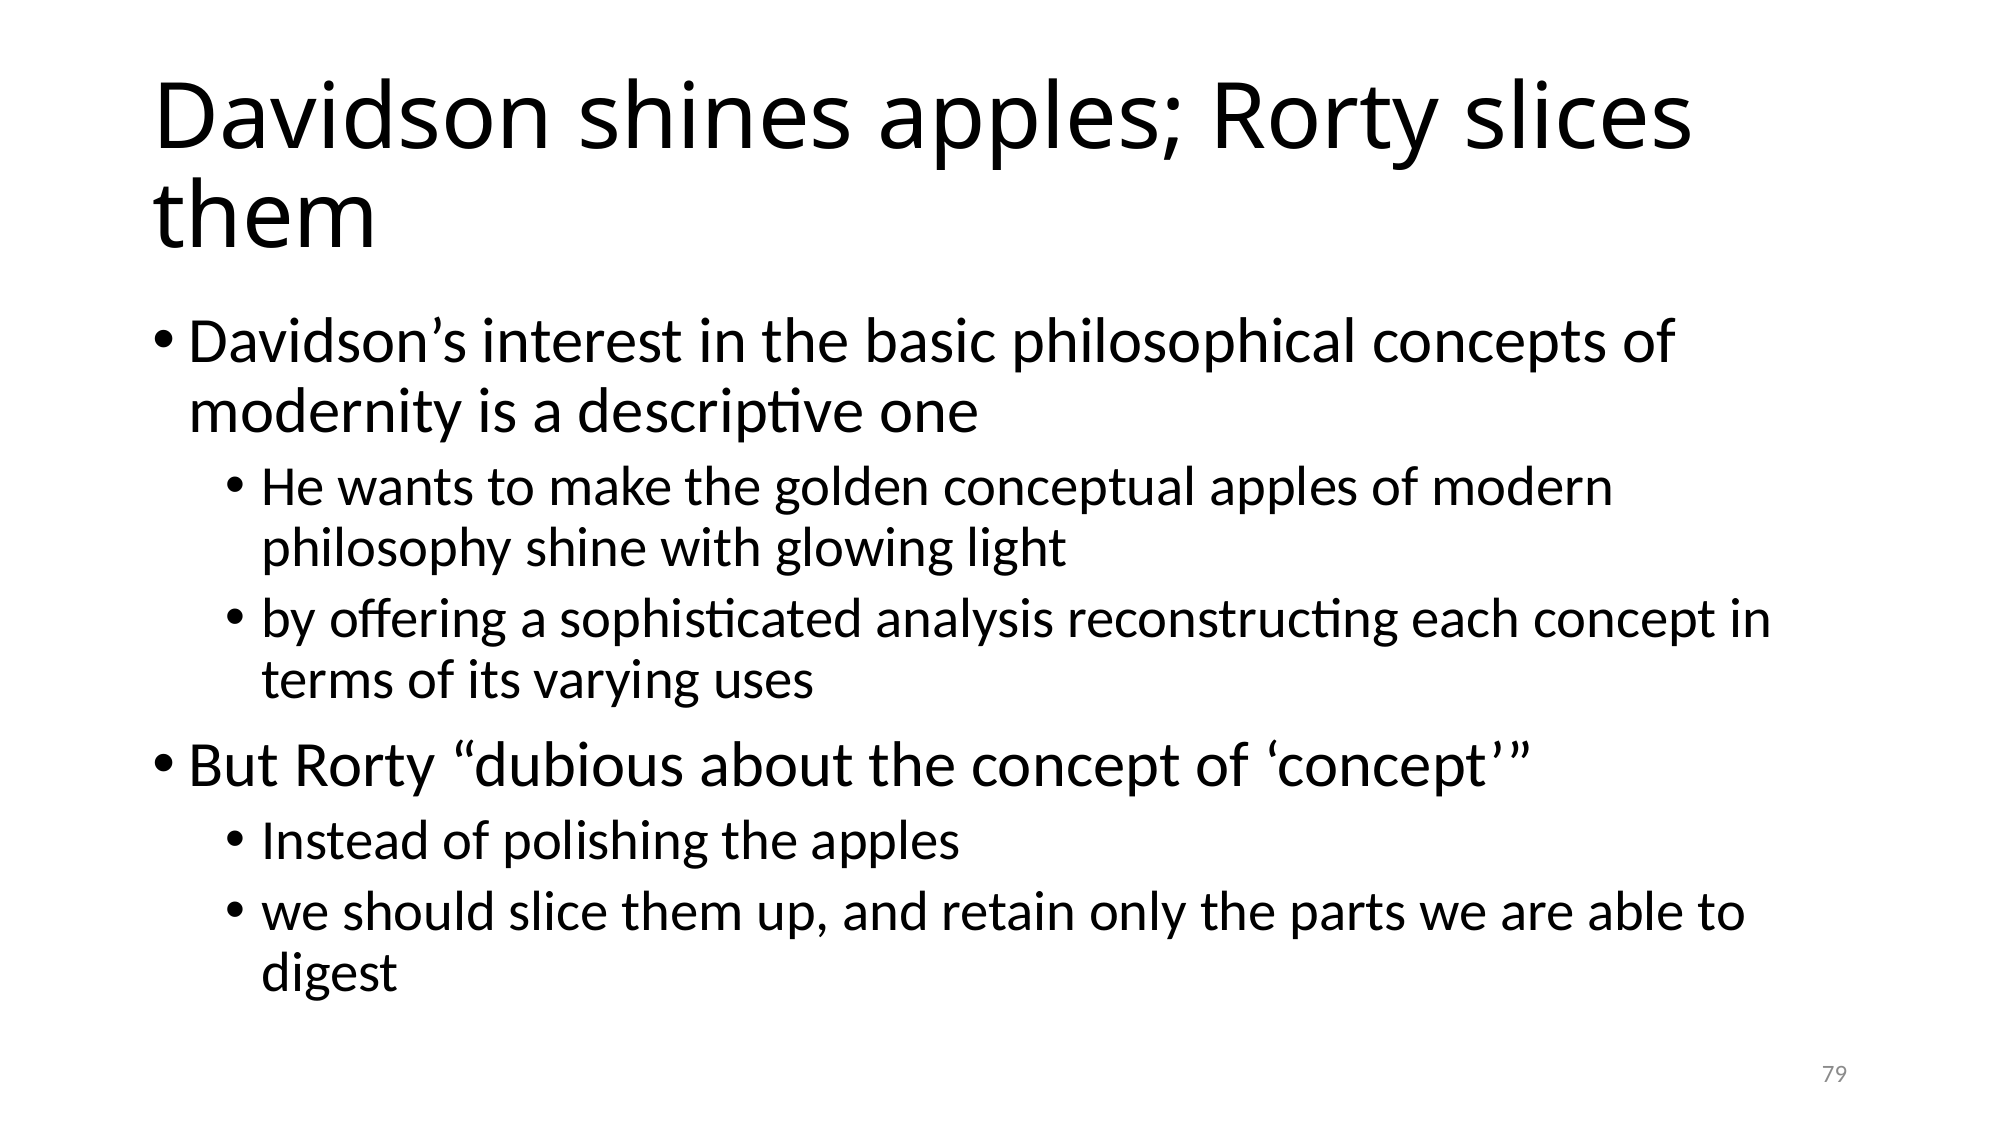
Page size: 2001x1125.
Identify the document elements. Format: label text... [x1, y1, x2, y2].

title Davidson shines apples; Rorty slices them [137, 59, 1863, 278]
list Davidson’s interest in the basic philosophical concepts of modernity is a descriptive one He wants to make the golden conceptual apples of modern philosophy shine with glowing light by offering a sophisticated analysis reconstructing each concept in terms of its varying uses But Rorty “dubious about the concept of ‘concept’” Instead of polishing the apples we should slice them up, and retain only the parts we are able to digest [137, 299, 1863, 1014]
slide_number 79 [1412, 1042, 1863, 1103]
